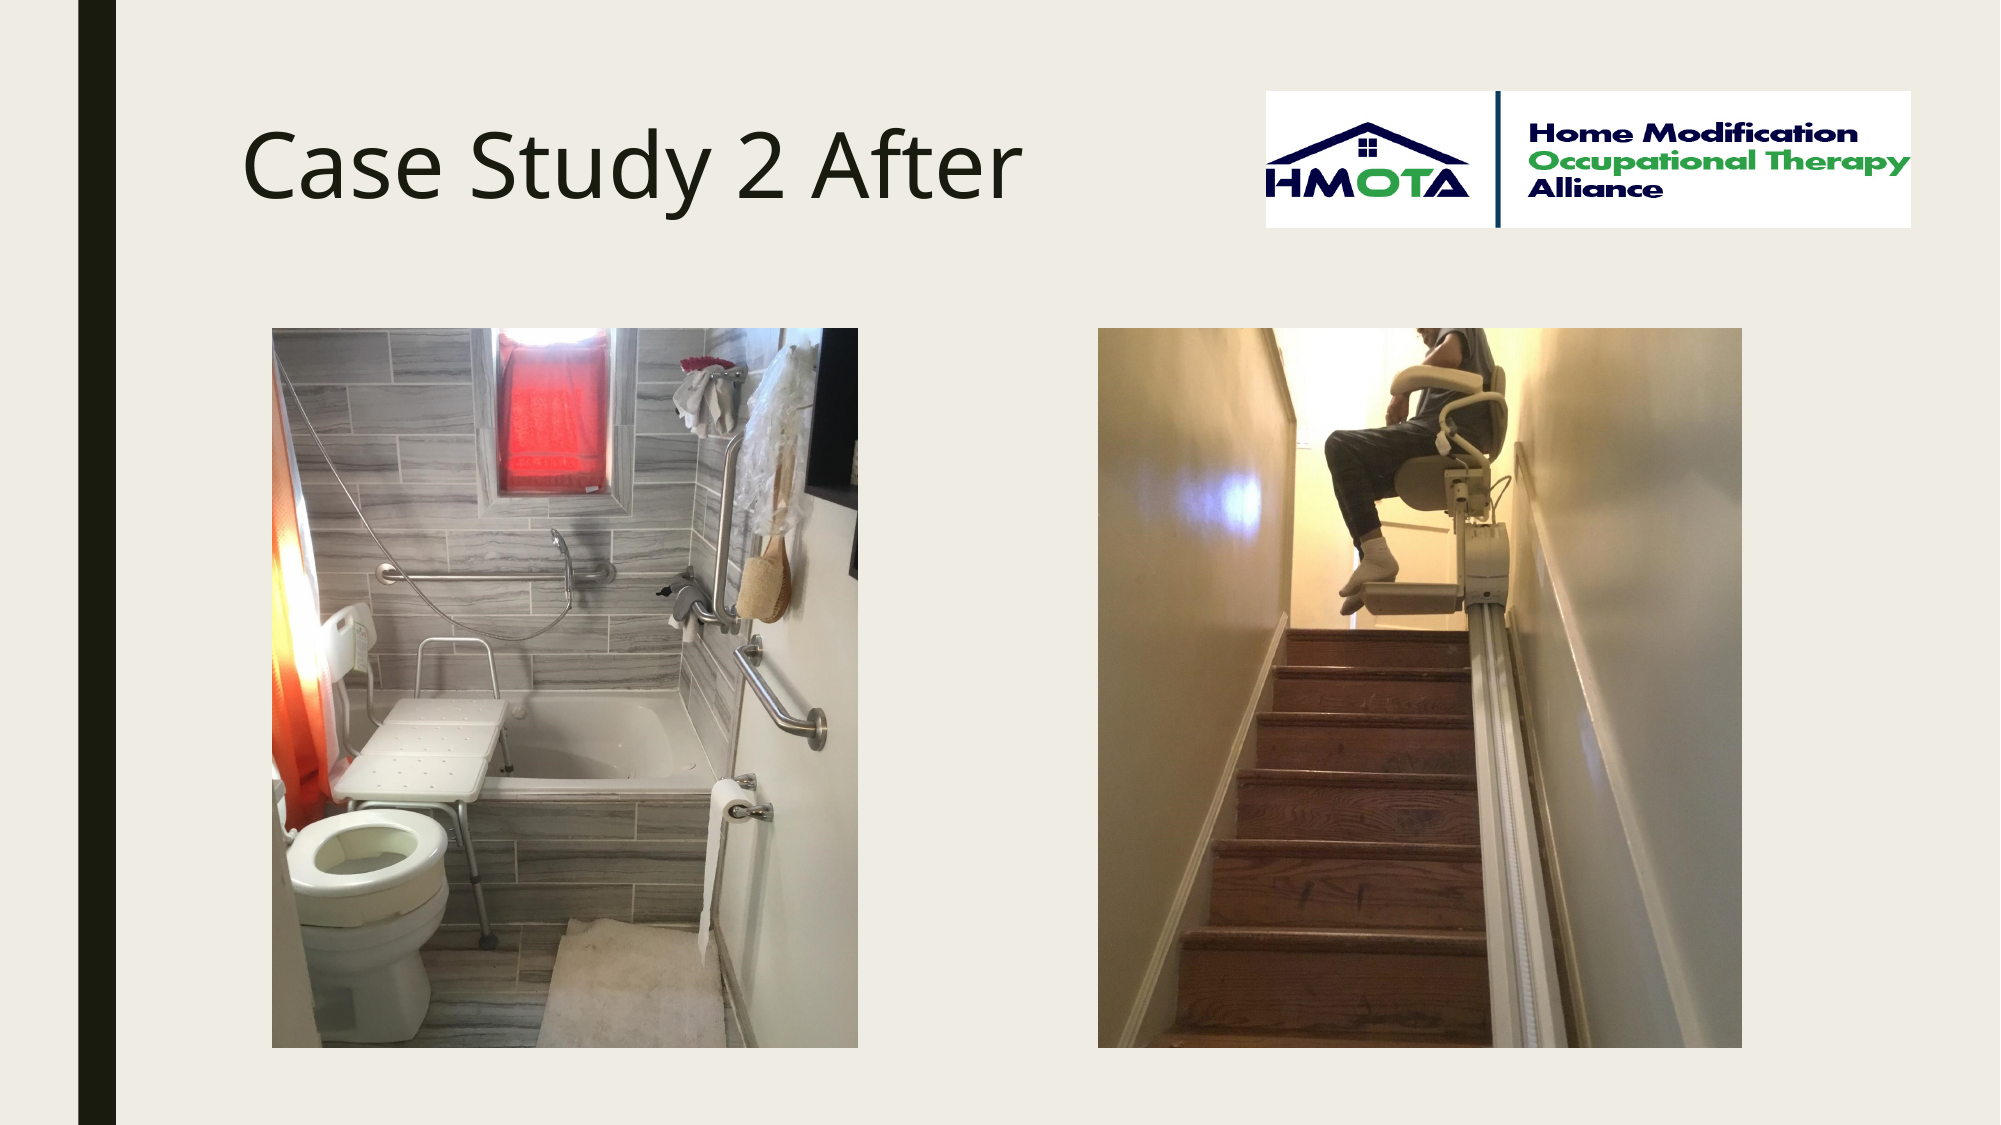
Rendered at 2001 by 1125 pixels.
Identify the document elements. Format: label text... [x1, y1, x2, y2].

picture [1266, 91, 1911, 228]
picture [272, 328, 858, 1049]
title Case Study 2 After [225, 112, 1800, 357]
picture [1097, 328, 1742, 1049]
